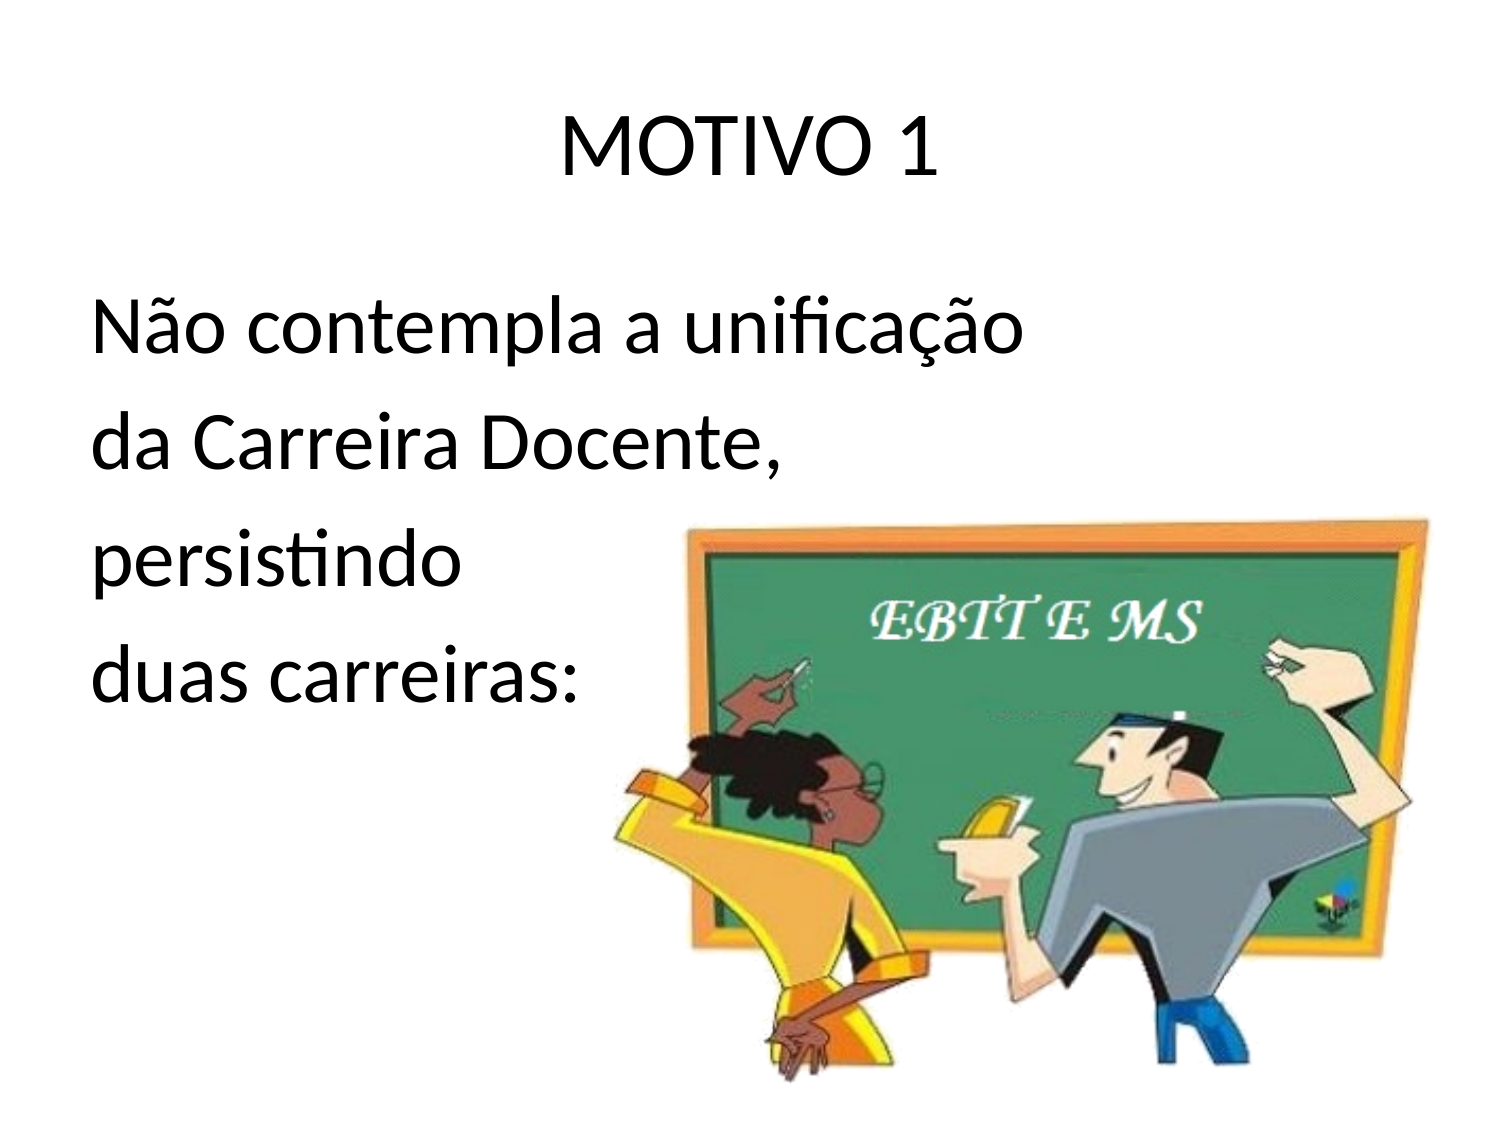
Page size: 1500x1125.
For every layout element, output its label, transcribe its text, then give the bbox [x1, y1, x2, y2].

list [580, 469, 1471, 1107]
title MOTIVO 1 [75, 45, 1425, 233]
list Não contempla a unificação da Carreira Docente, persistindo duas carreiras: [75, 262, 1223, 1005]
